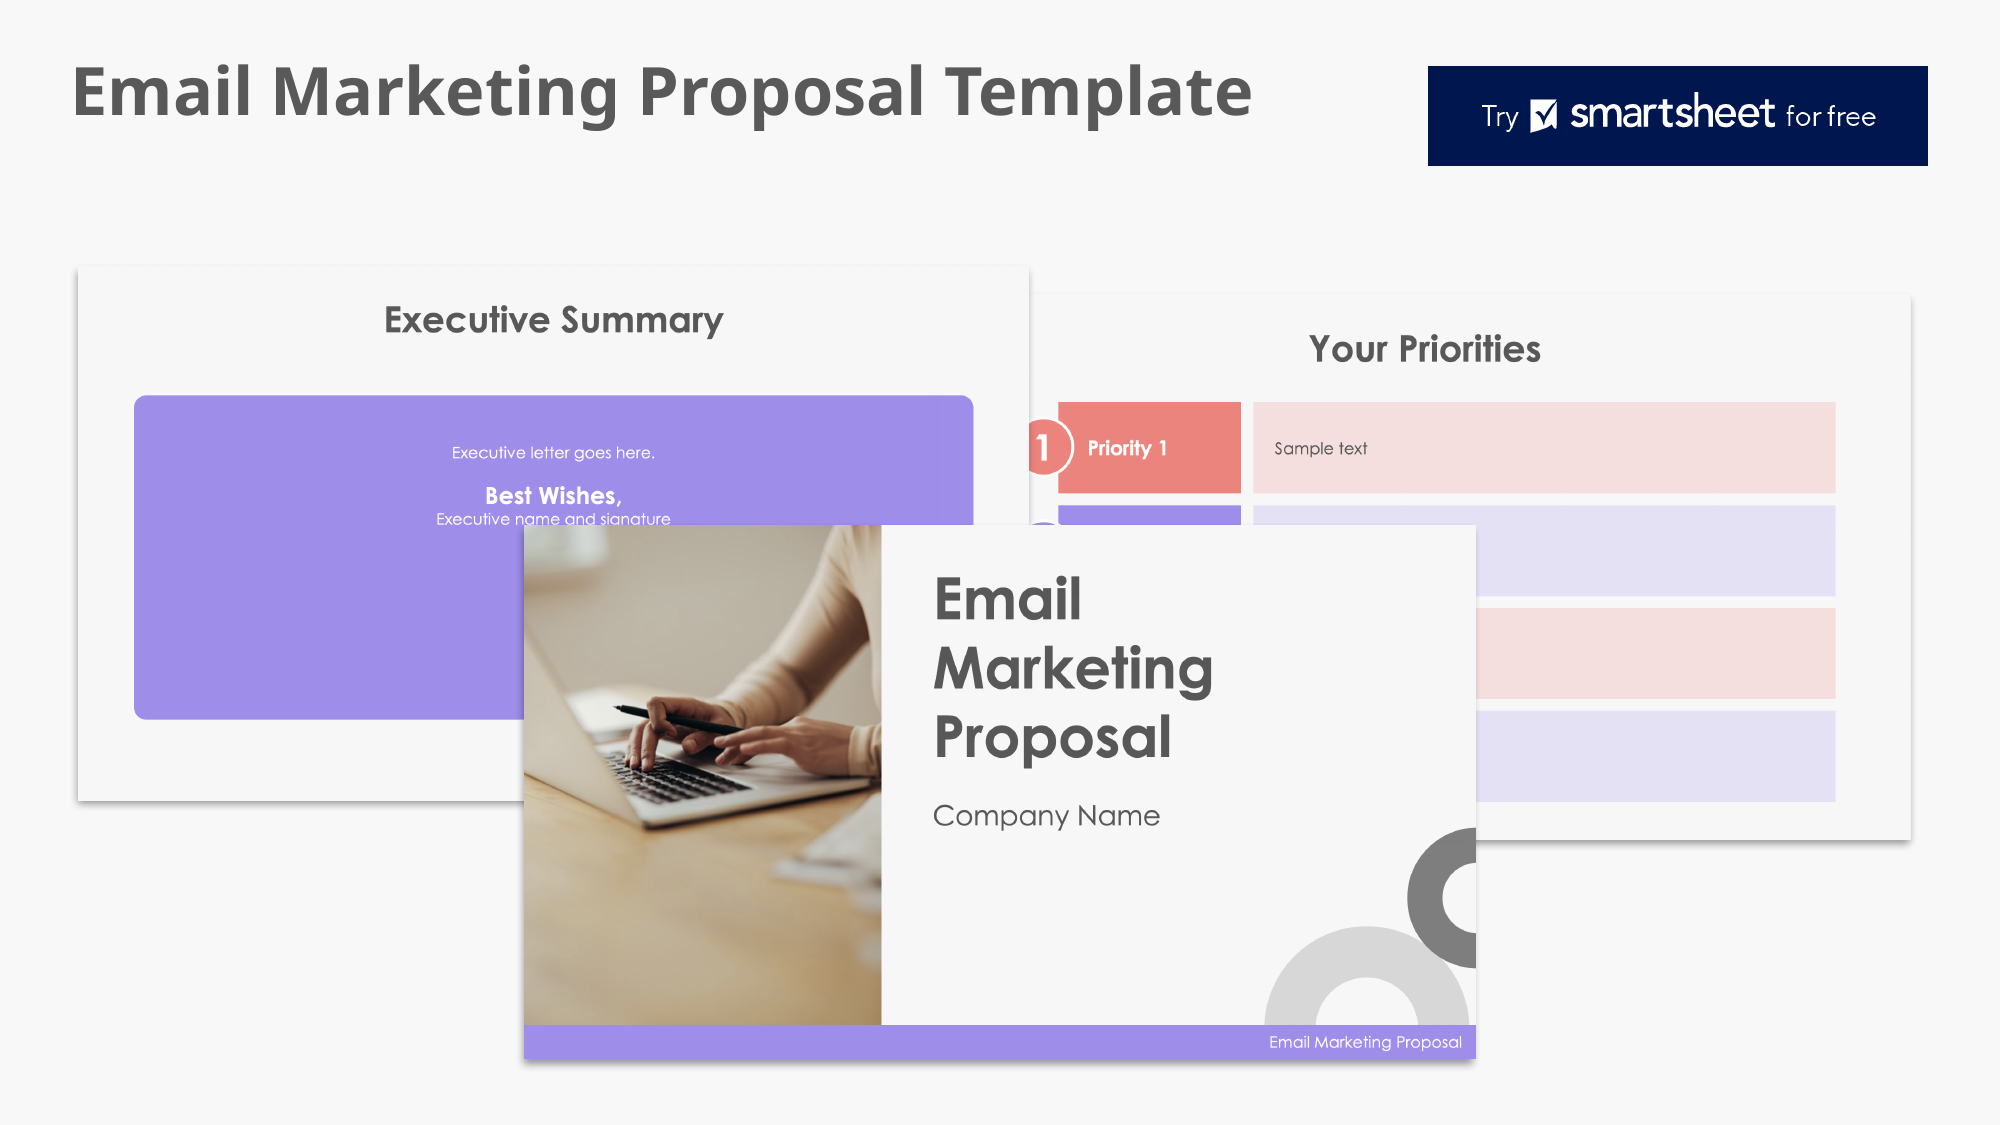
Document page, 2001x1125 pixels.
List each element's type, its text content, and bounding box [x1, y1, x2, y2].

picture [1428, 66, 1928, 166]
text_box Email Marketing Proposal Template [55, 41, 1292, 137]
picture [78, 266, 1911, 1059]
